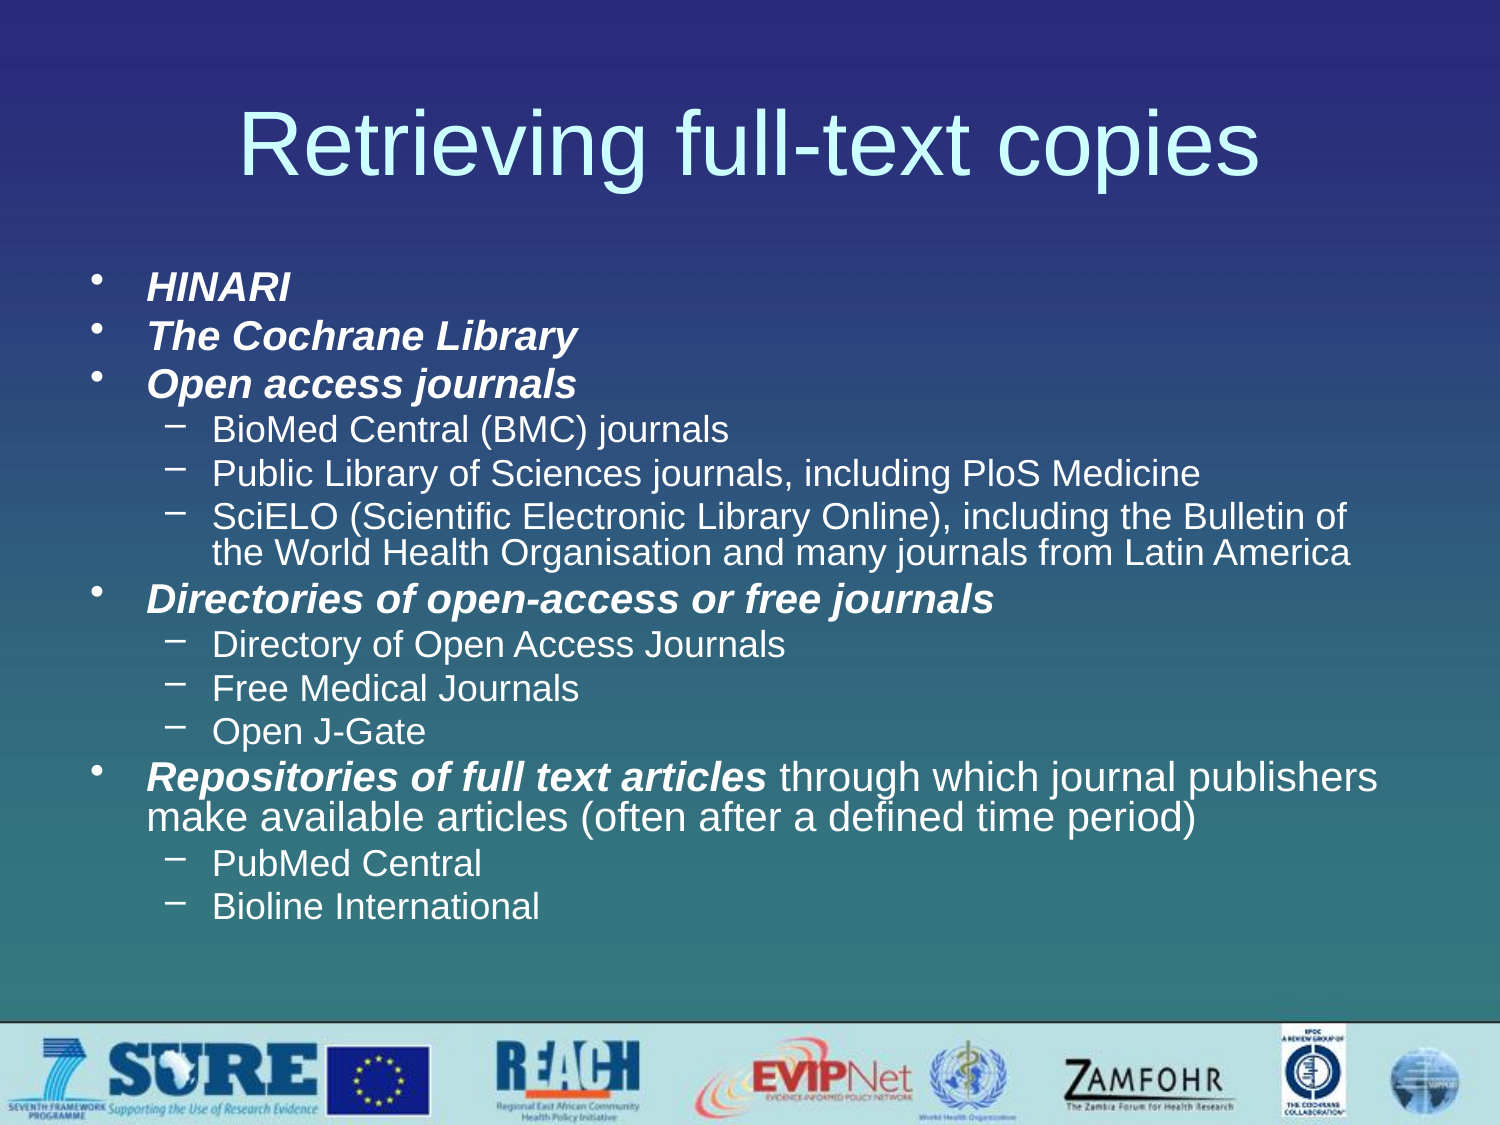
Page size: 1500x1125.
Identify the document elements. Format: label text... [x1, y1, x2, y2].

picture [0, 0, 1500, 1125]
list HINARI The Cochrane Library Open access journals BioMed Central (BMC) journals Public Library of Sciences journals, including PloS Medicine SciELO (Scientific Electronic Library Online), including the Bulletin of the World Health Organisation and many journals from Latin America Directories of open-access or free journals Directory of Open Access Journals Free Medical Journals Open J-Gate Repositories of full text articles through which journal publishers make available articles (often after a defined time period) PubMed Central Bioline International [74, 262, 1426, 1006]
title Retrieving full-text copies [74, 44, 1426, 233]
